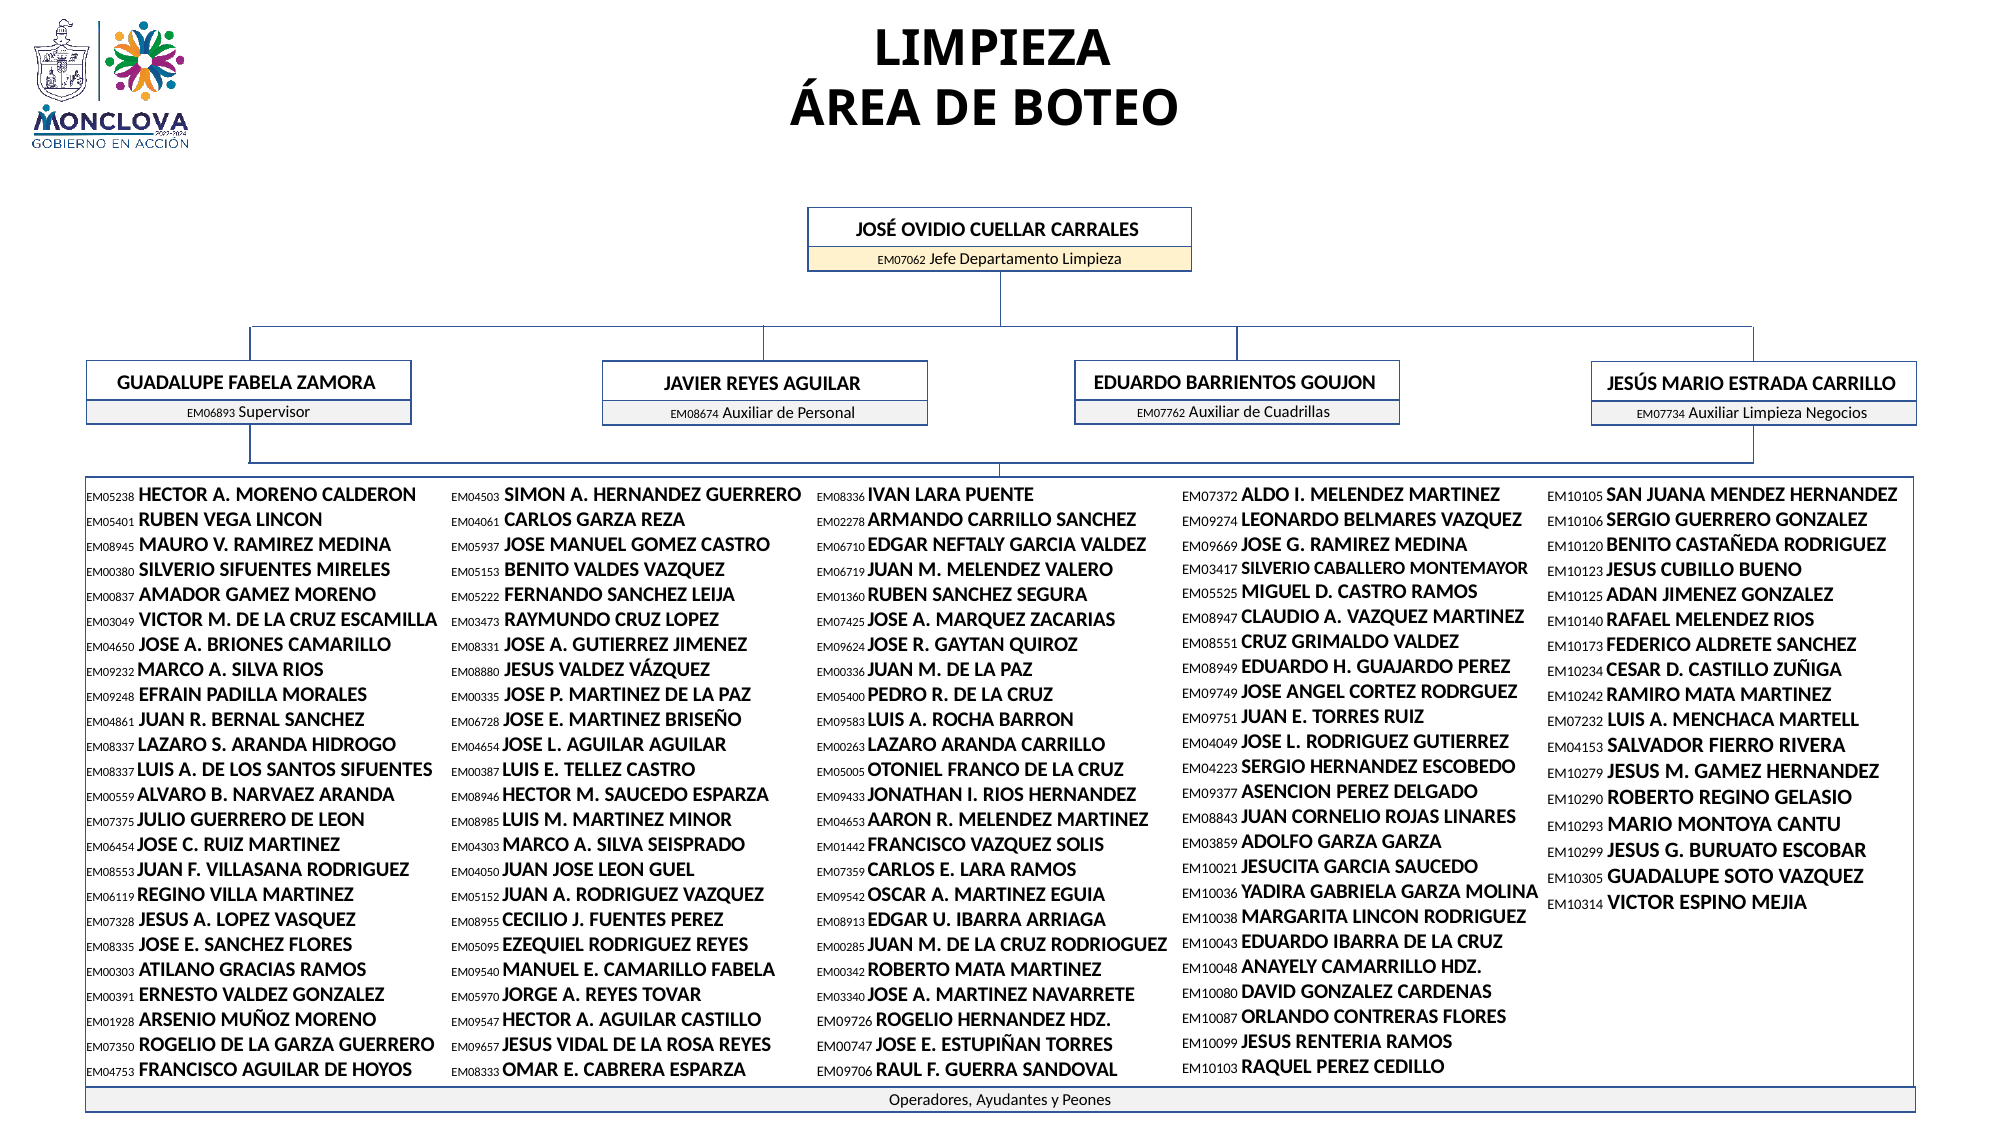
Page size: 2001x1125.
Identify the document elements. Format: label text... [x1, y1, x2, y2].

text_box LIMPIEZA ÁREA DE BOTEO [14, 5, 1983, 146]
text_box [807, 207, 1192, 272]
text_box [1591, 361, 1917, 426]
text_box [602, 361, 928, 426]
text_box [85, 476, 1916, 1113]
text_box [1074, 360, 1400, 425]
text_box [86, 360, 412, 425]
picture [31, 19, 188, 148]
